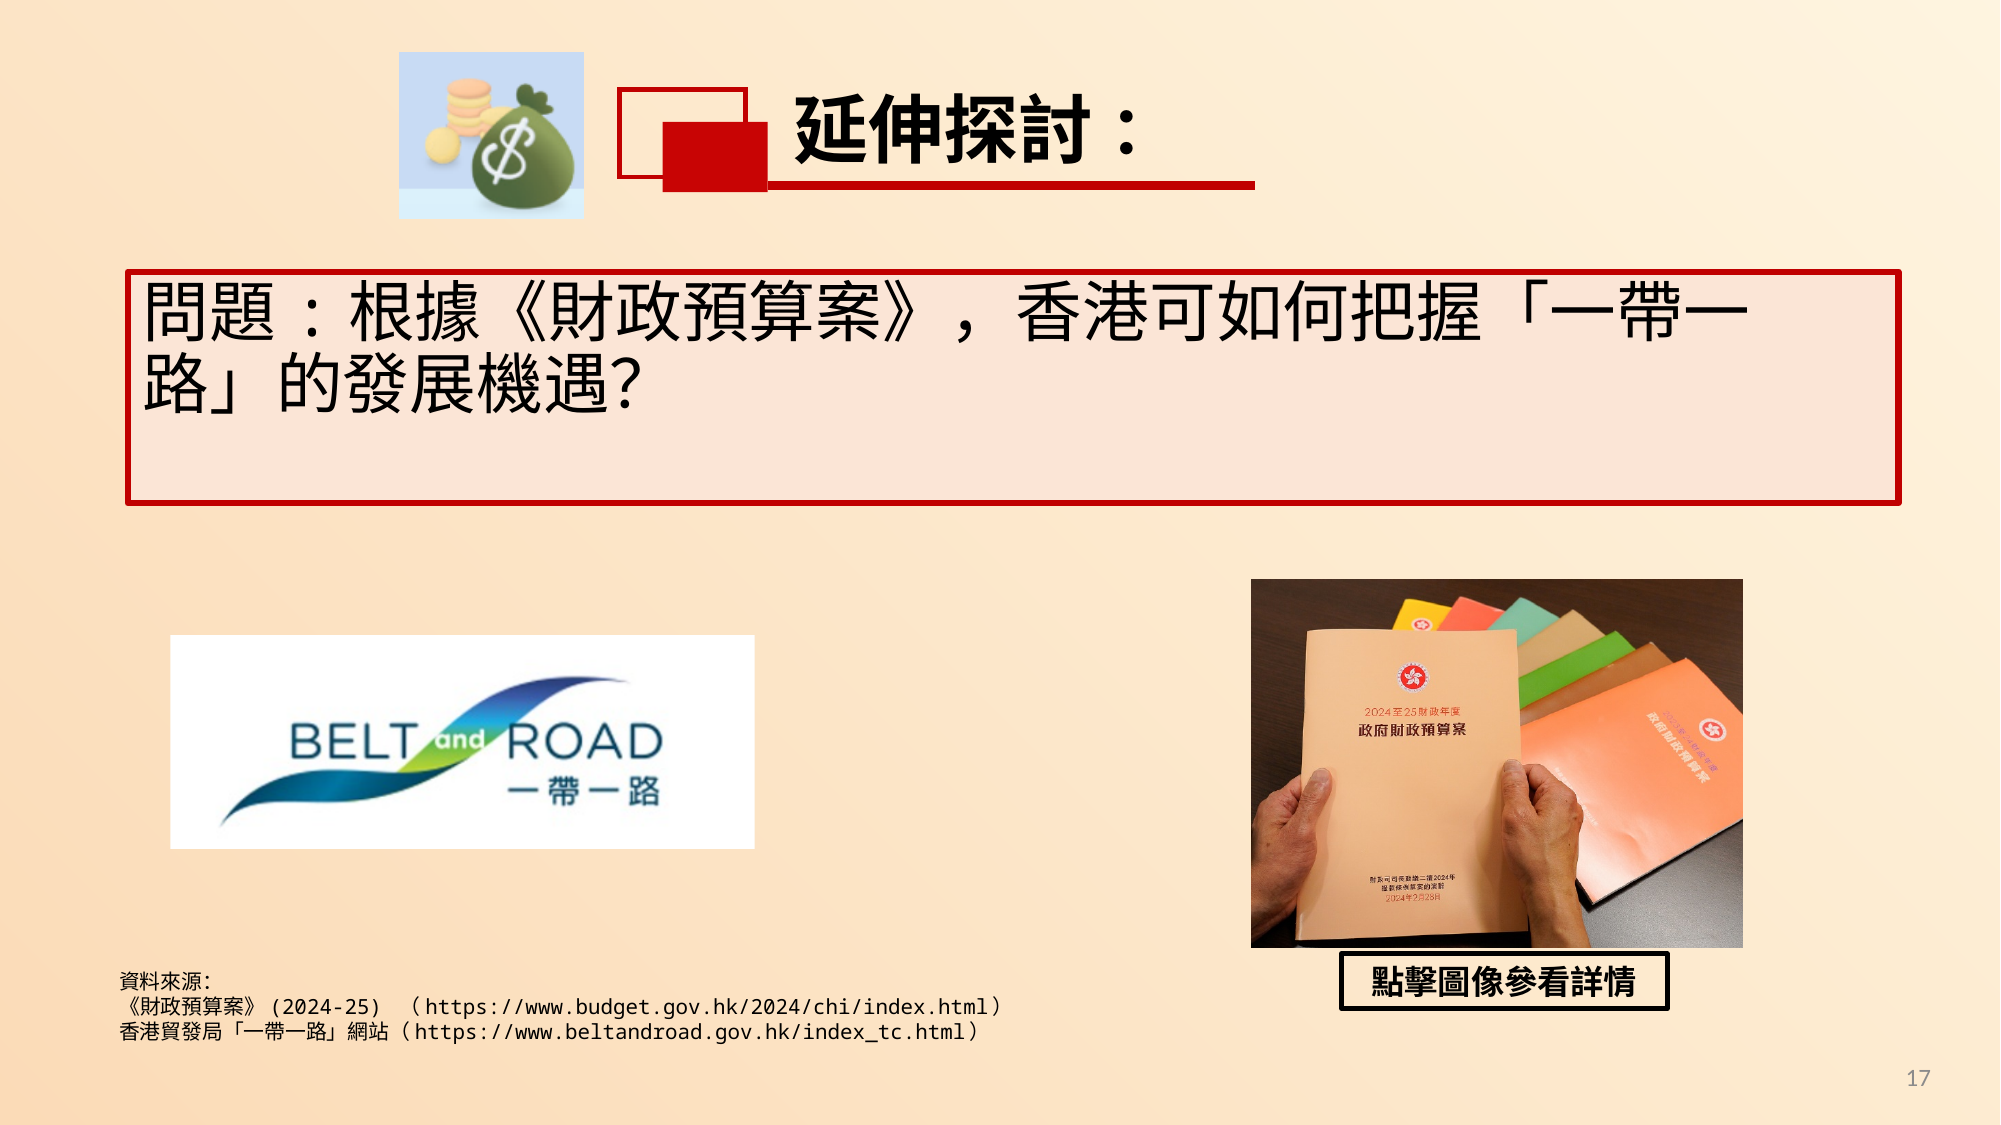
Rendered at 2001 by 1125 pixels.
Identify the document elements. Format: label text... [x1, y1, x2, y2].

picture [1251, 579, 1743, 948]
text_box 點擊圖像參看詳情 [1341, 953, 1668, 1009]
picture [170, 635, 755, 849]
text_box 資料來源： 《財政預算案》(2024-25) （https://www.budget.gov.hk/2024/chi/index.html） 香港貿發局「一帶一路」網站（https://www.beltandroad.gov.hk/index_tc.html） [104, 961, 1105, 1096]
list 問題:根據《財政預算案》，香港可如何把握「一帶一路」的發展機遇？ [127, 271, 1899, 504]
picture [399, 52, 584, 219]
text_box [619, 75, 1643, 193]
